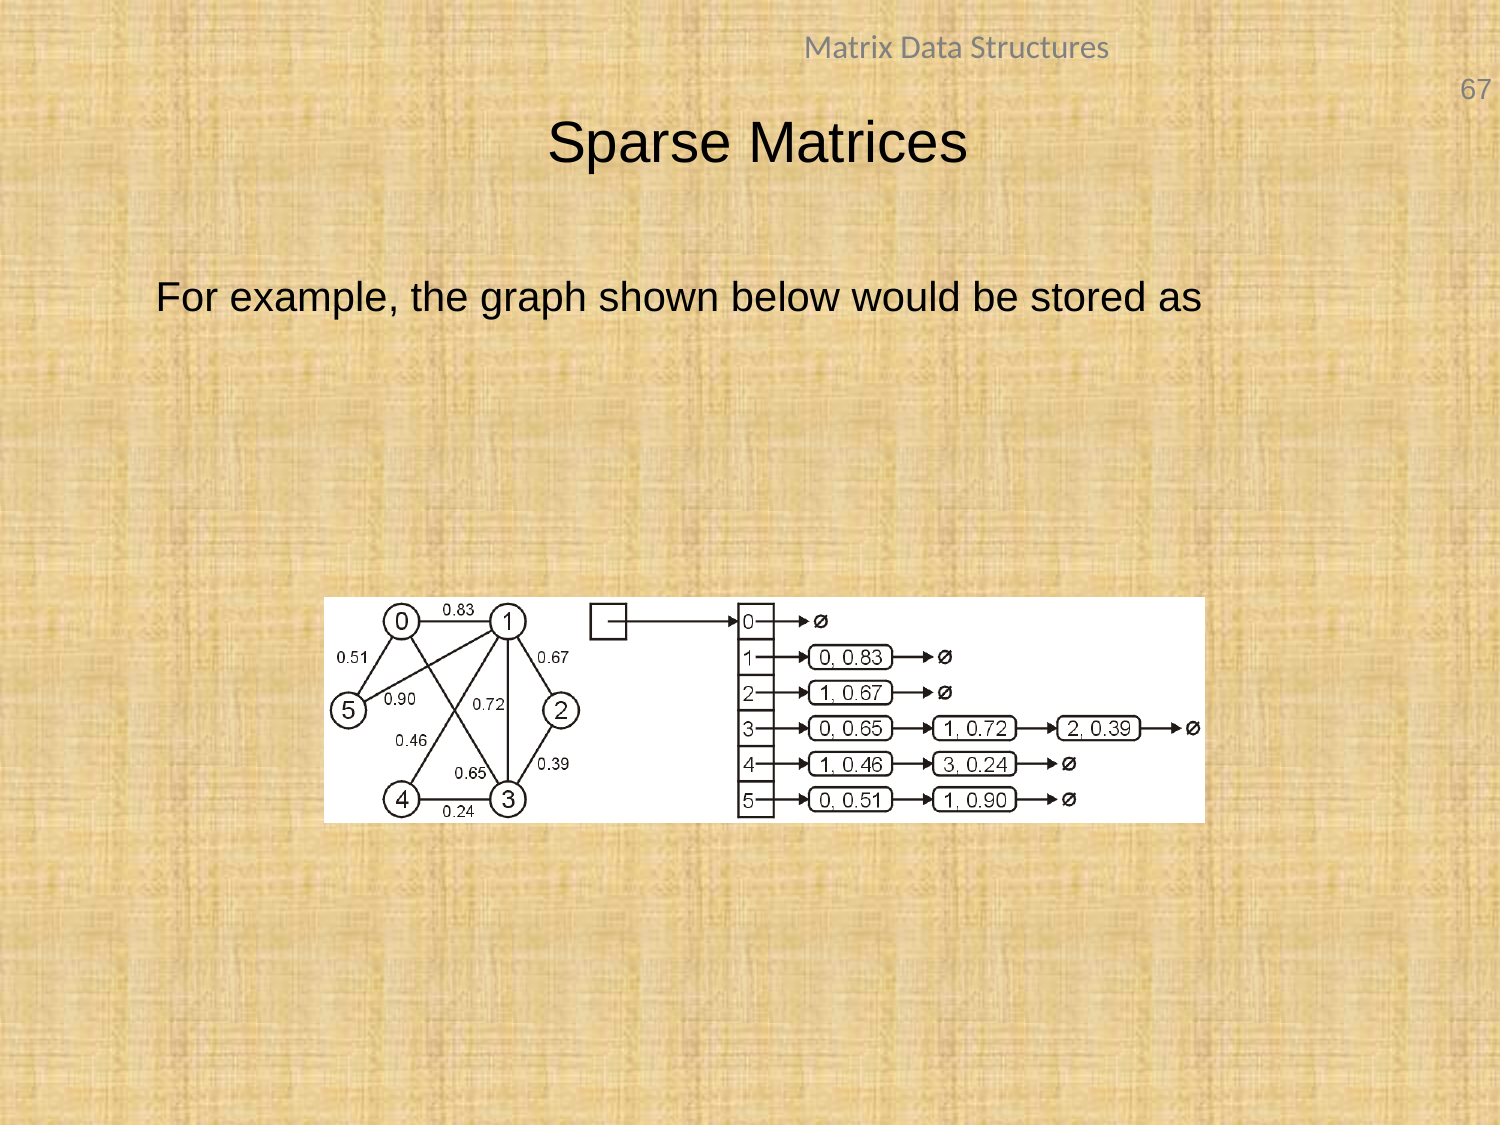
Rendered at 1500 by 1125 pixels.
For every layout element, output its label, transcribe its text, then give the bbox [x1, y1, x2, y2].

list For example, the graph shown below would be stored as [74, 262, 1426, 1006]
picture [0, 0, 1500, 1125]
title Sparse Matrices [74, 44, 1426, 233]
